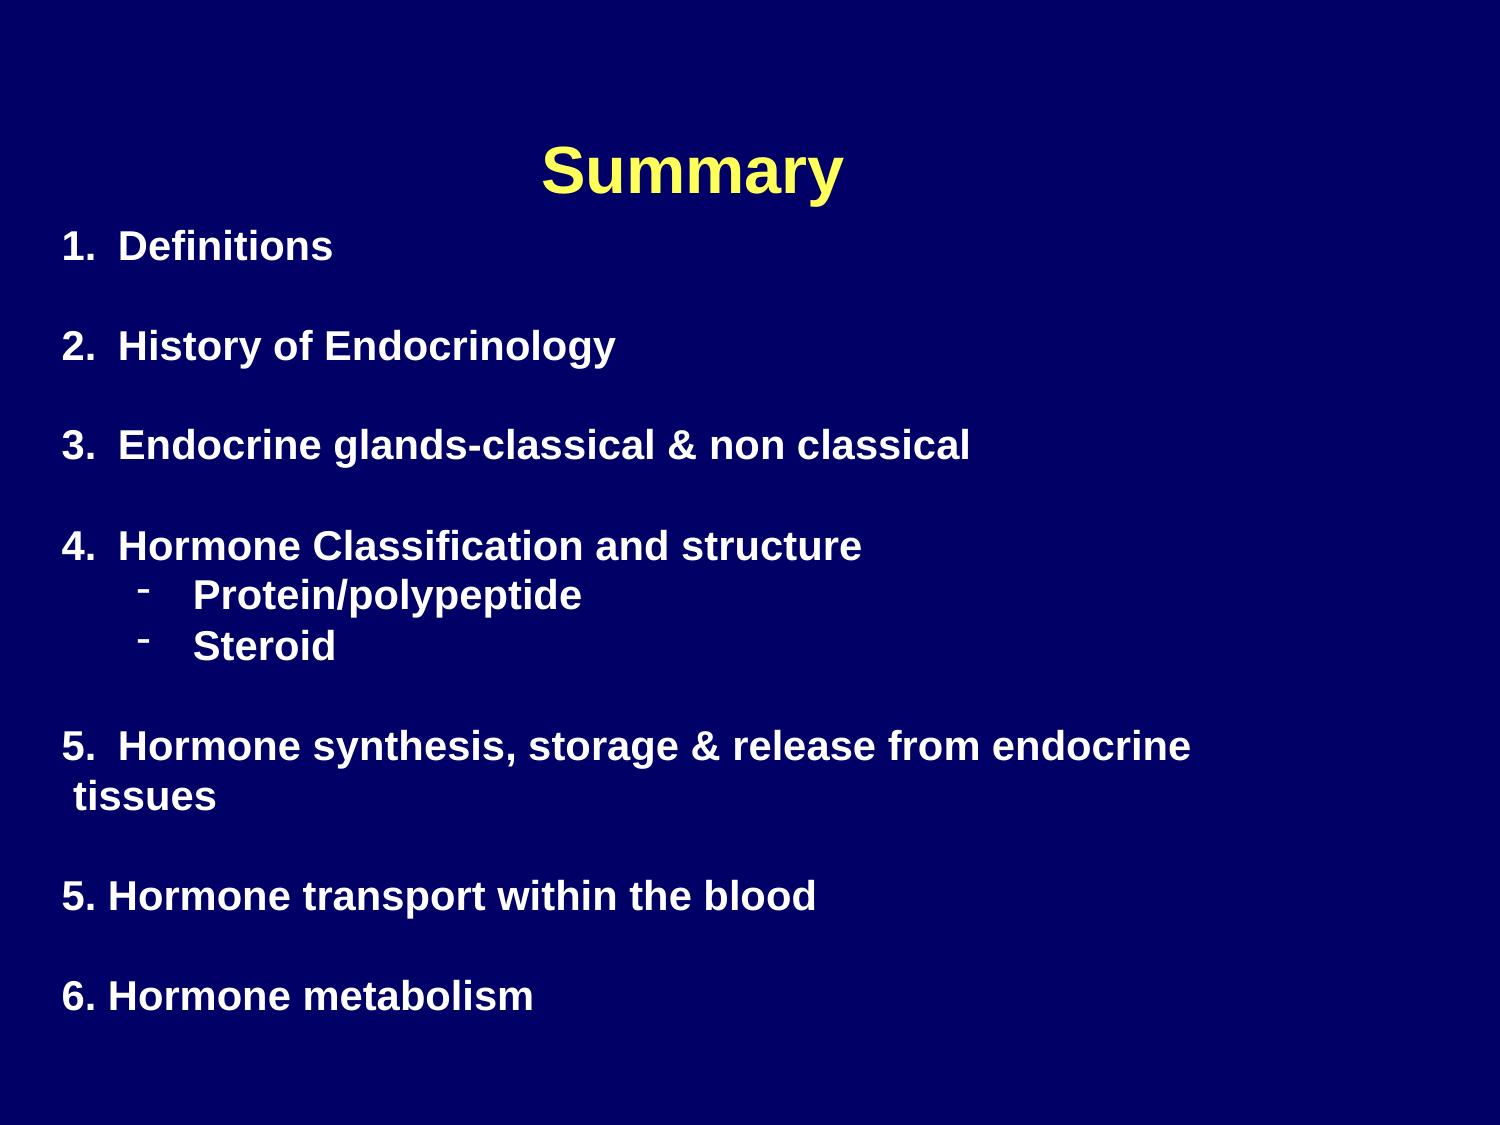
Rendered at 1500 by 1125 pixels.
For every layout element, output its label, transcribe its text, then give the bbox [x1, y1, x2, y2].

text_box Summary [526, 0, 878, 210]
text_box Definitions History of Endocrinology Endocrine glands-classical & non classical Hormone Classification and structure Protein/polypeptide Steroid Hormone synthesis, storage & release from endocrine tissues 5. Hormone transport within the blood 6. Hormone metabolism [46, 210, 1418, 1125]
